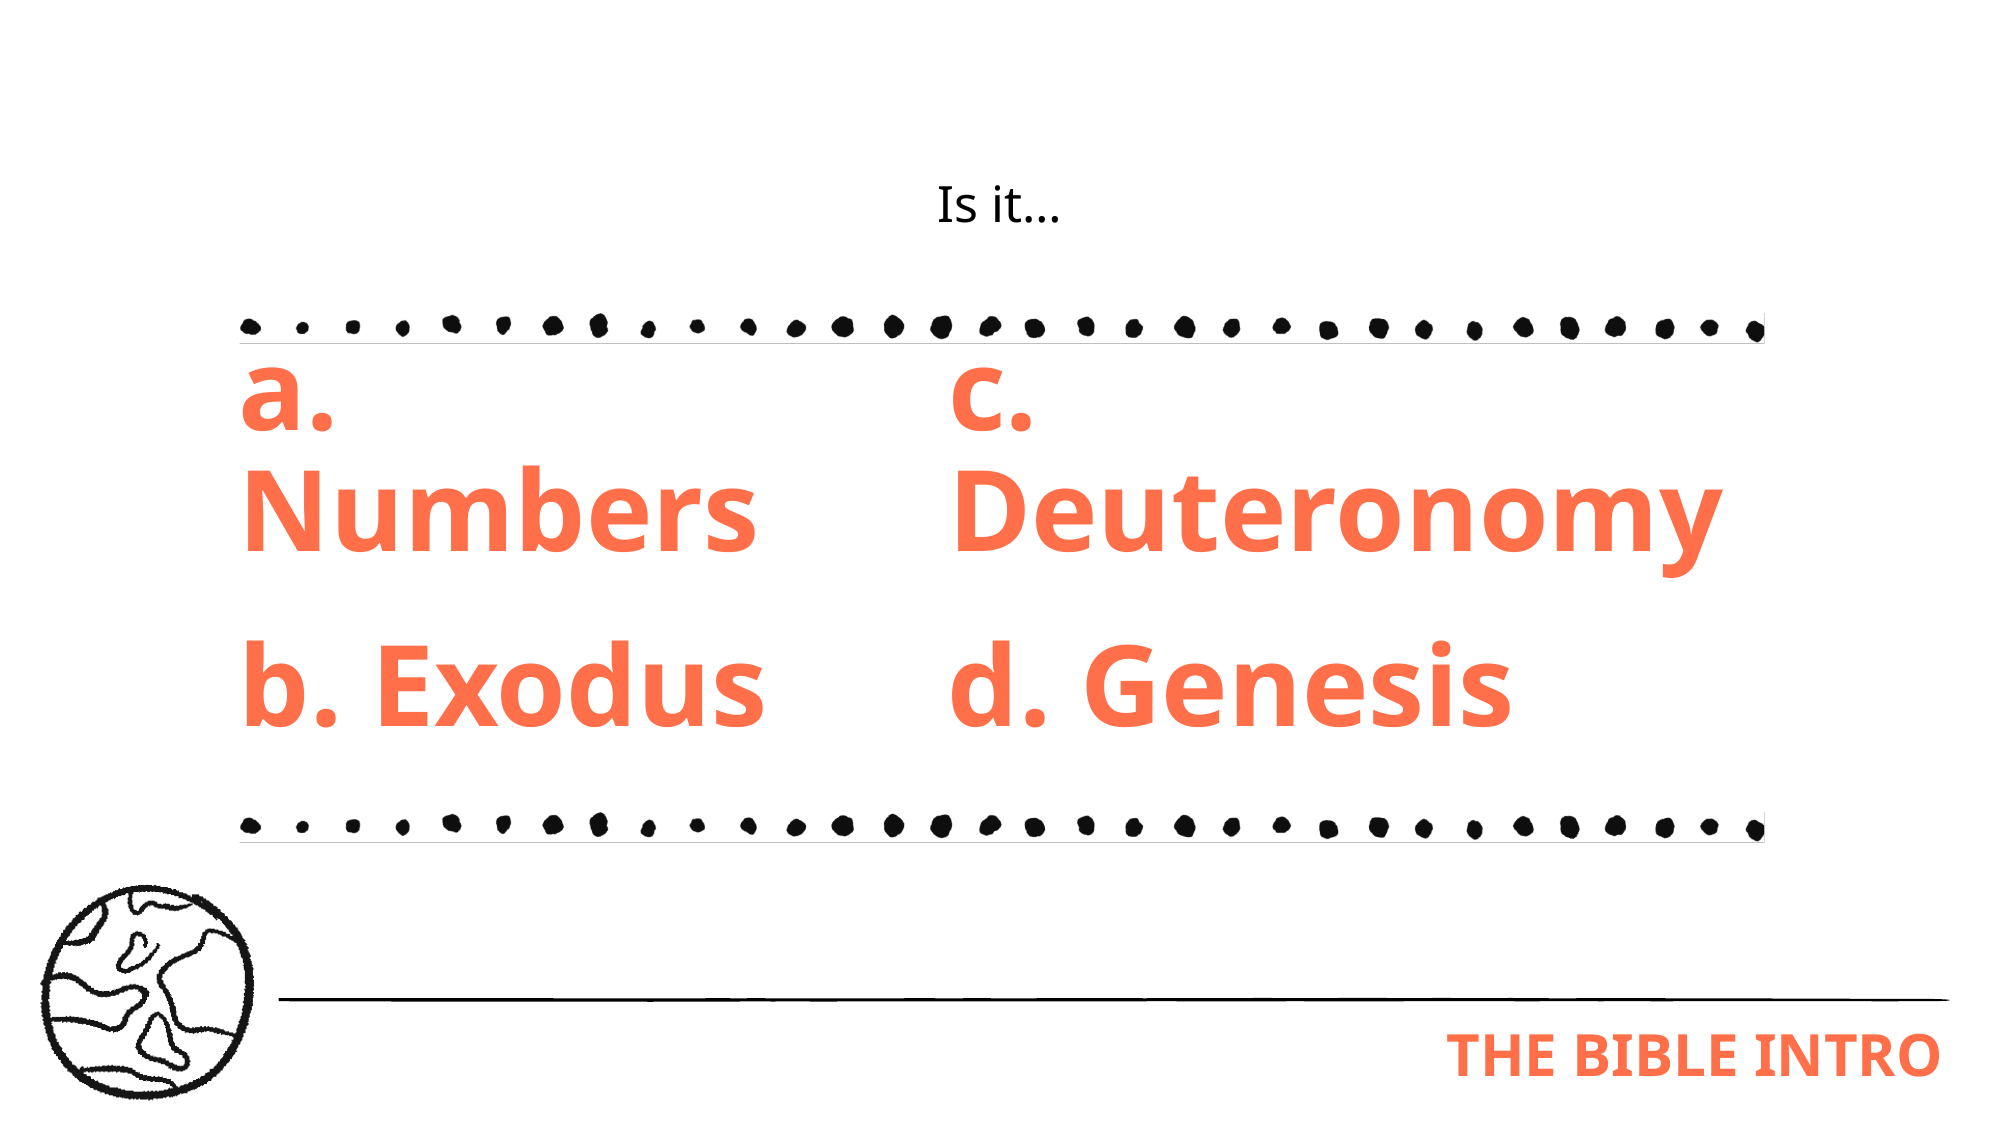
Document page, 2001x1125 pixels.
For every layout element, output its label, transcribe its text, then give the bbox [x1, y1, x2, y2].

picture [239, 312, 1766, 344]
title a. Numbers [223, 324, 884, 585]
text_box d. Genesis [933, 621, 1404, 759]
subtitle Is it… [249, 171, 1750, 242]
list THE BIBLE INTRO [1404, 443, 1958, 1097]
picture [0, 753, 1766, 1125]
text_box b. Exodus [223, 621, 826, 759]
text_box [351, 997, 1404, 1002]
text_box c. Deuteronomy [933, 325, 1822, 584]
